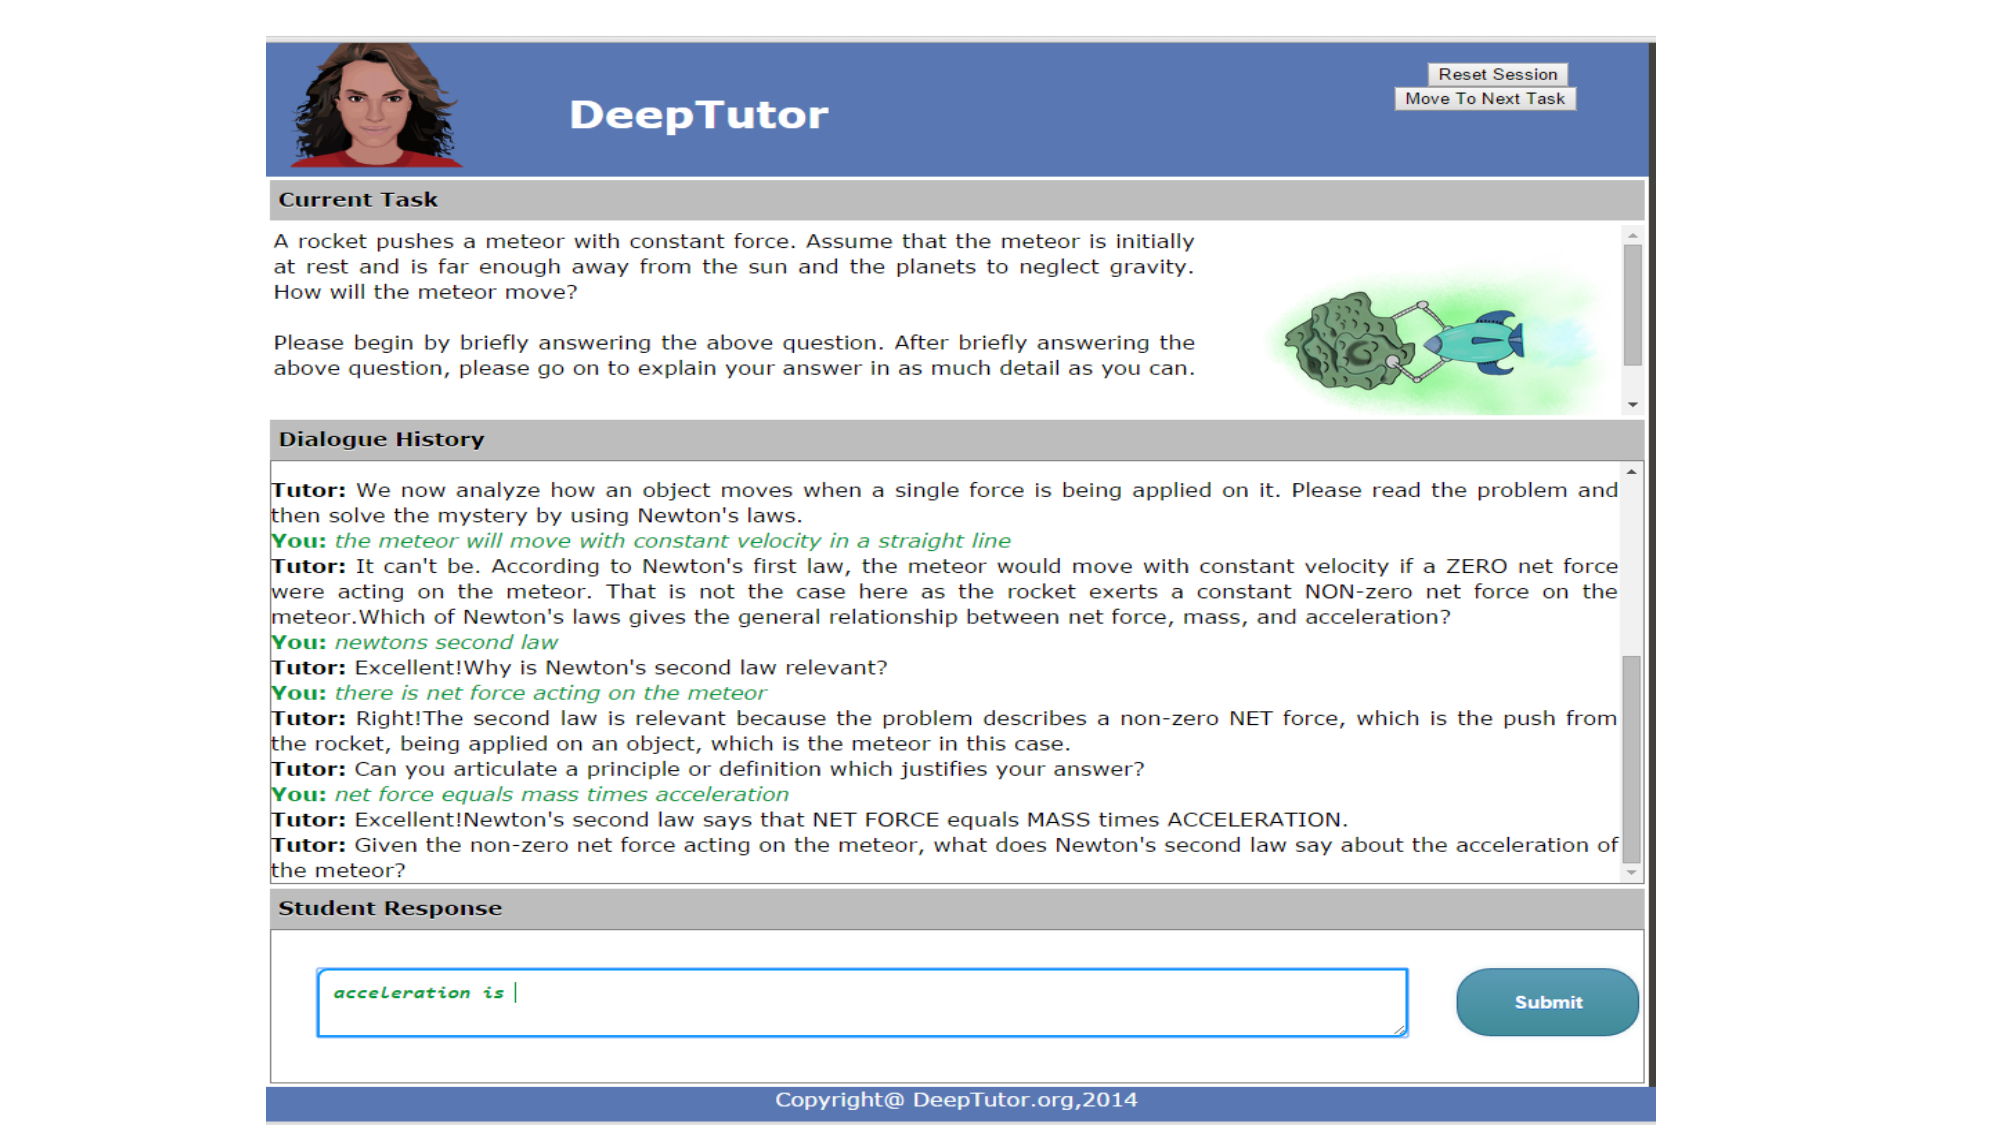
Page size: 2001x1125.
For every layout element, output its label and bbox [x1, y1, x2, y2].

picture [265, 35, 1656, 1125]
